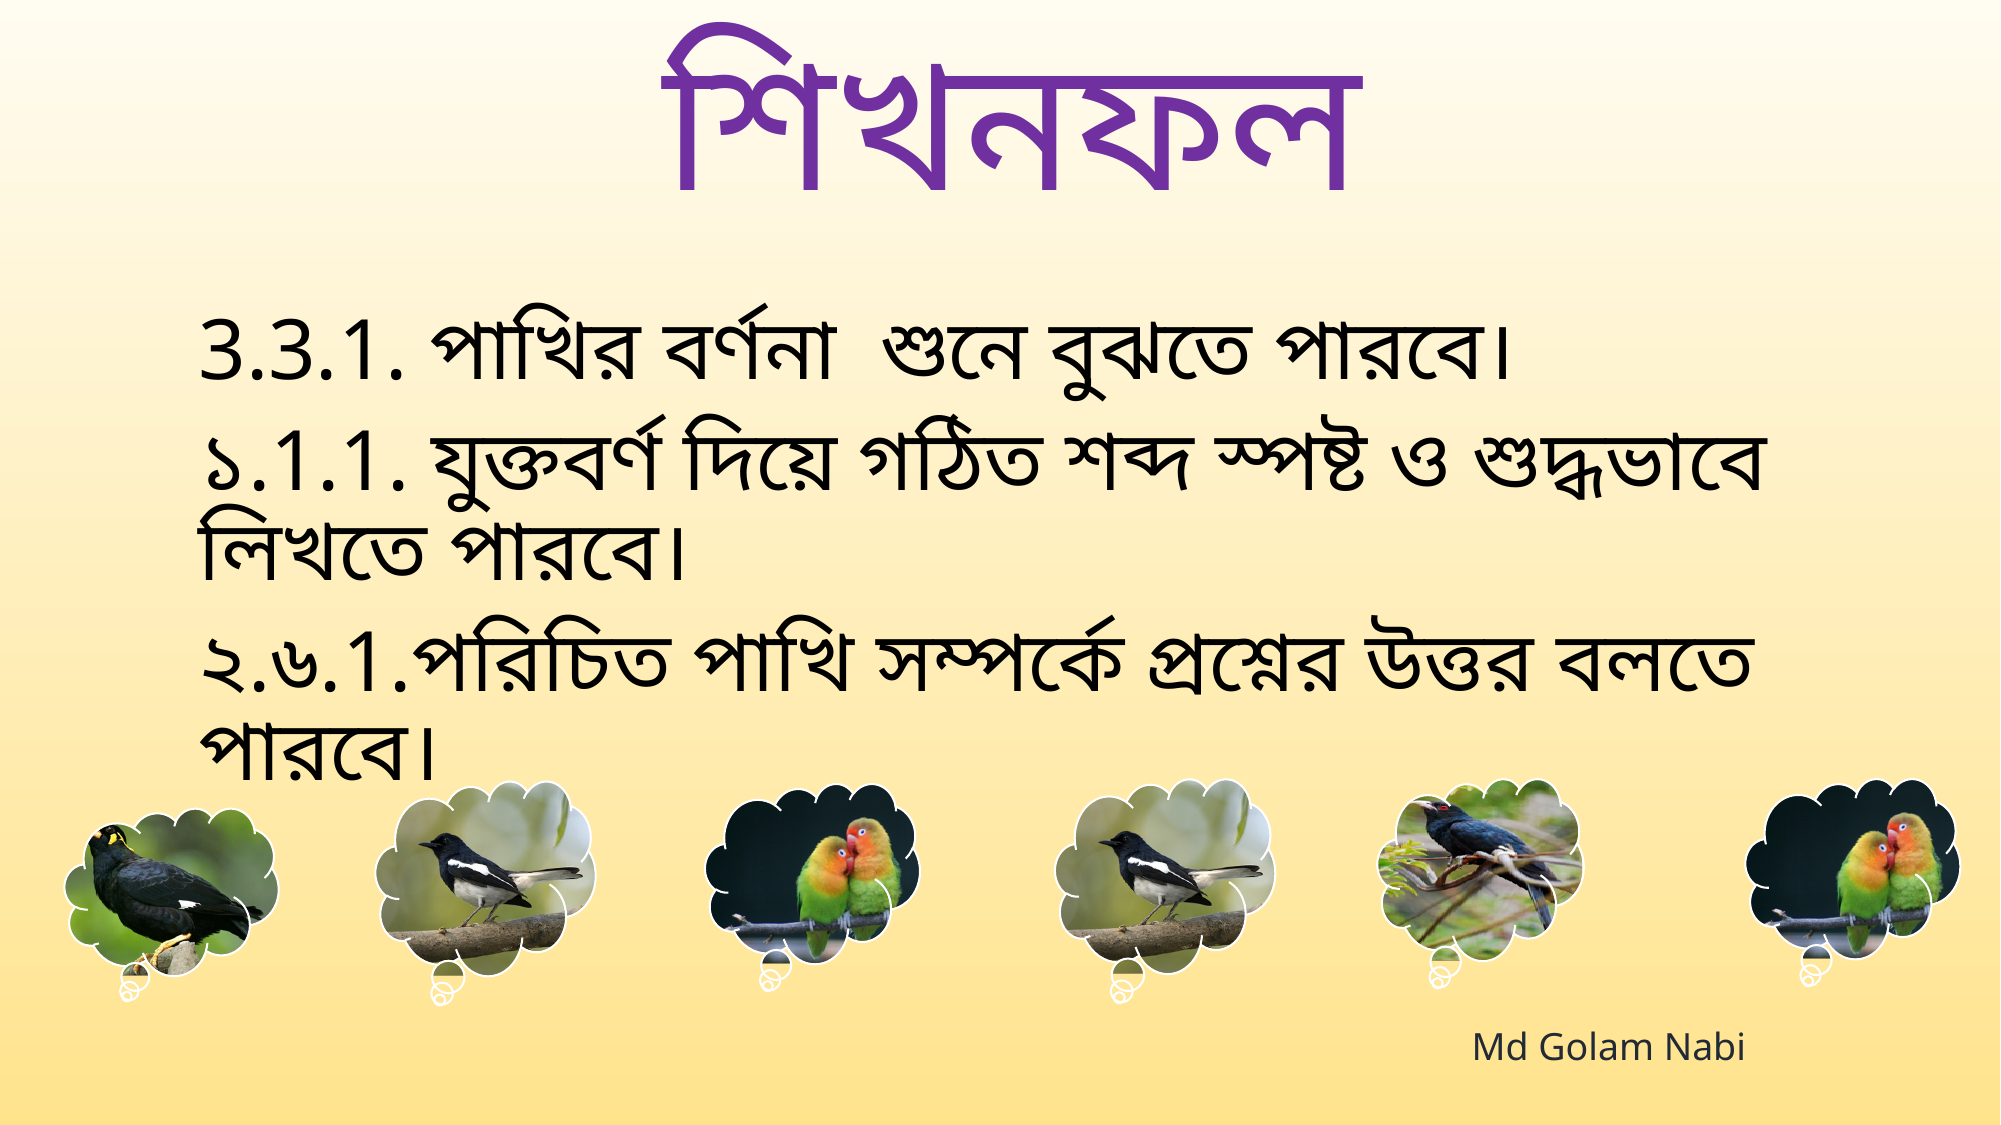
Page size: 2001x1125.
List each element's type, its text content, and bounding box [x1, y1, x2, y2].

title শিখনফল [512, 50, 1513, 238]
subtitle 3.3.1. পাখির বর্ণনা শুনে বুঝতে পারবে। ১.1.1. যুক্তবর্ণ দিয়ে গঠিত শব্দ স্পষ্ট ও শুদ্ধভাবে লিখতে পারবে। ২.৬.1.পরিচিত পাখি সম্পর্কে প্রশ্নের উত্তর বলতে পারবে। [183, 299, 1842, 716]
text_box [64, 778, 1961, 1125]
